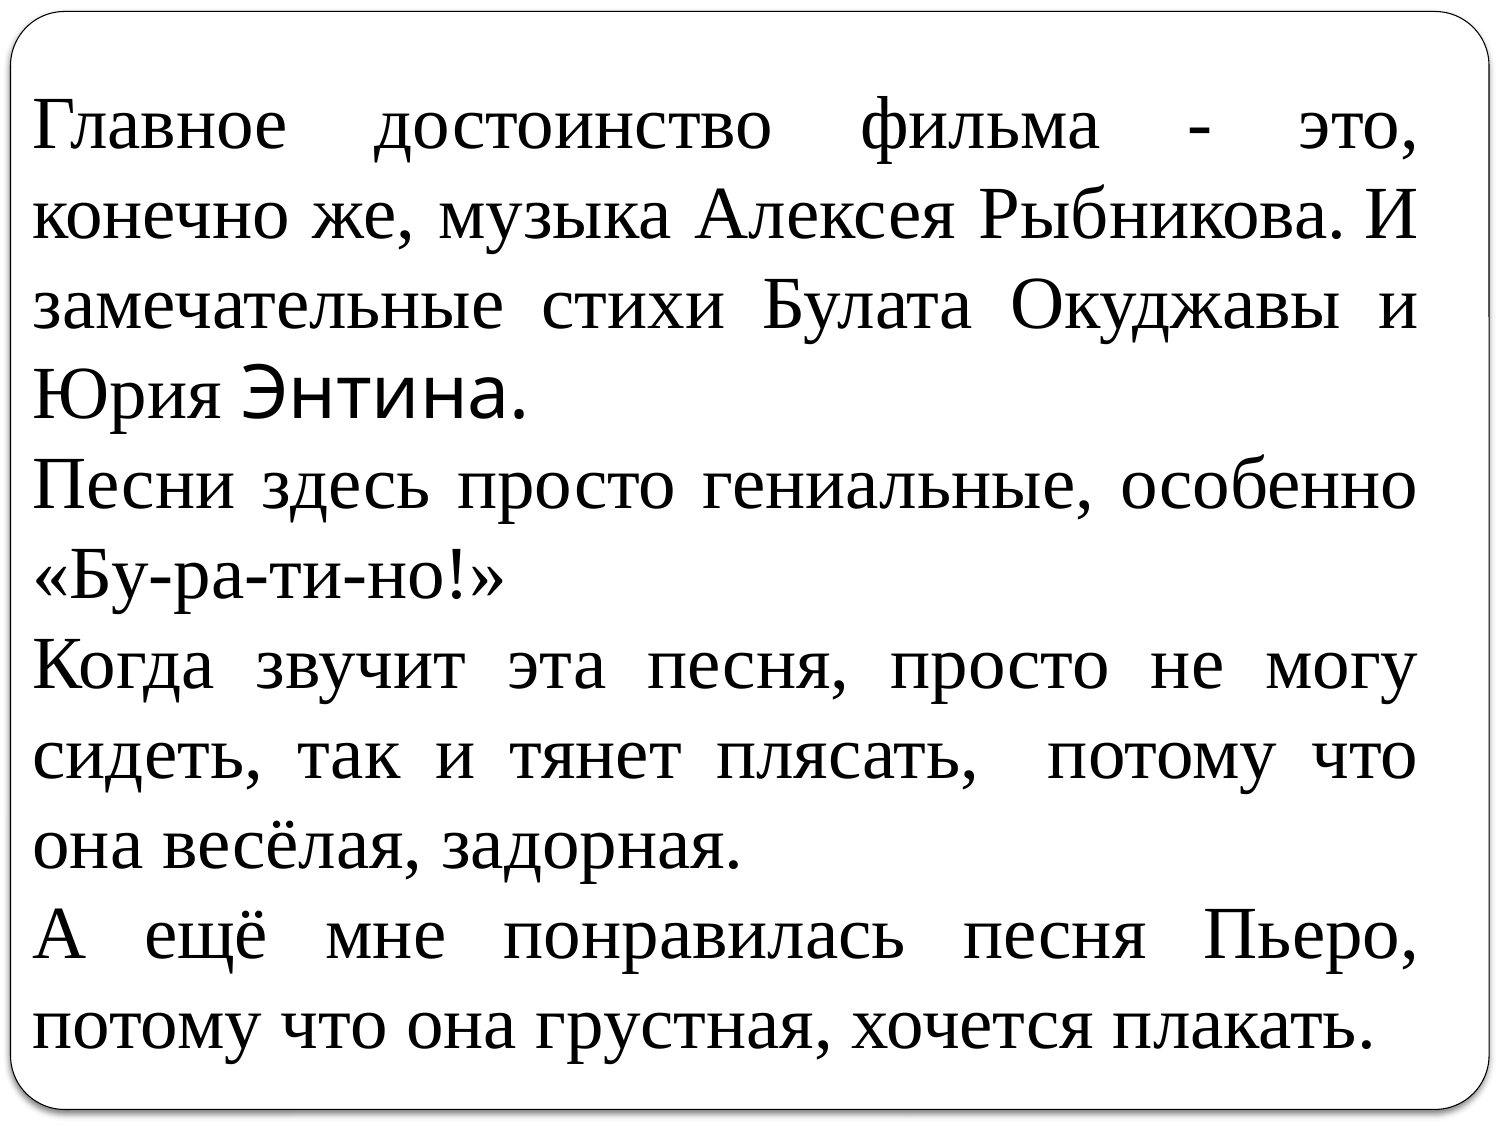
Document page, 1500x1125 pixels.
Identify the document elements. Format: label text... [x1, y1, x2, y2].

text_box Главное достоинство фильма - это, конечно же, музыка Алексея Рыбникова. И замечательные стихи Булата Окуджавы и Юрия Энтина. Песни здесь просто гениальные, особенно «Бу-ра-ти-но!» Когда звучит эта песня, просто не могу сидеть, так и тянет плясать, потому что она весёлая, задорная. А ещё мне понравилась песня Пьеро, потому что она грустная, хочется плакать. [17, 66, 1436, 1125]
